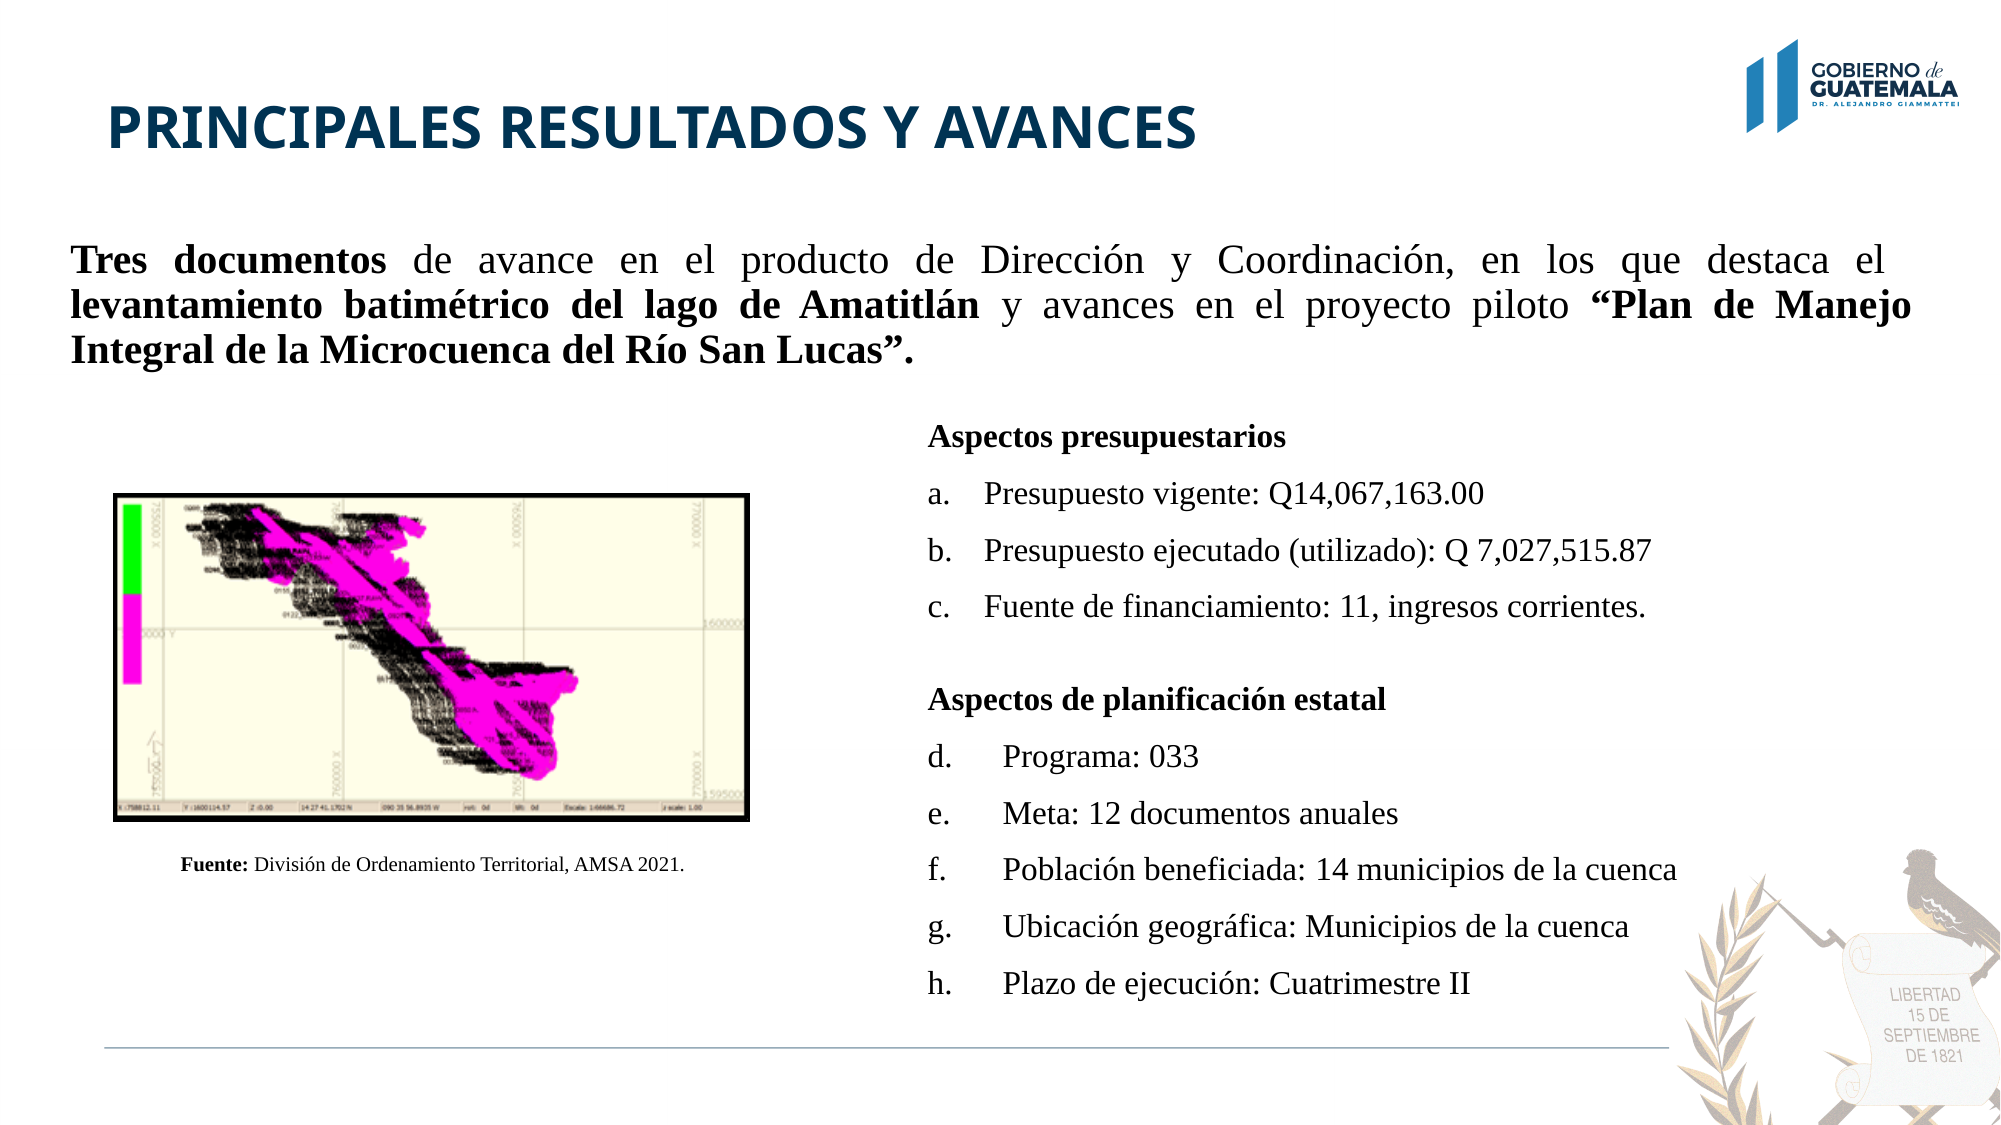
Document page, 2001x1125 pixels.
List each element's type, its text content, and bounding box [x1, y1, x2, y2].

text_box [113, 493, 749, 822]
text_box Tres documentos de avance en el producto de Dirección y Coordinación, en los que destaca el levantamiento batimétrico del lago de Amatitlán y avances en el proyecto piloto “Plan de Manejo Integral de la Microcuenca del Río San Lucas”. Fuente: División de Ordenamiento Territorial, AMSA 2021. [55, 229, 1928, 1053]
picture [0, 0, 2001, 1125]
text_box Aspectos presupuestarios Presupuesto vigente: Q14,067,163.00 Presupuesto ejecutado (utilizado): Q 7,027,515.87 Fuente de financiamiento: 11, ingresos corrientes. Aspectos de planificación estatal Programa: 033 Meta: 12 documentos anuales Población beneficiada: 14 municipios de la cuenca Ubicación geográfica: Municipios de la cuenca Plazo de ejecución: Cuatrimestre II [912, 350, 2000, 1015]
title PRINCIPALES RESULTADOS Y AVANCES [91, 70, 1559, 189]
